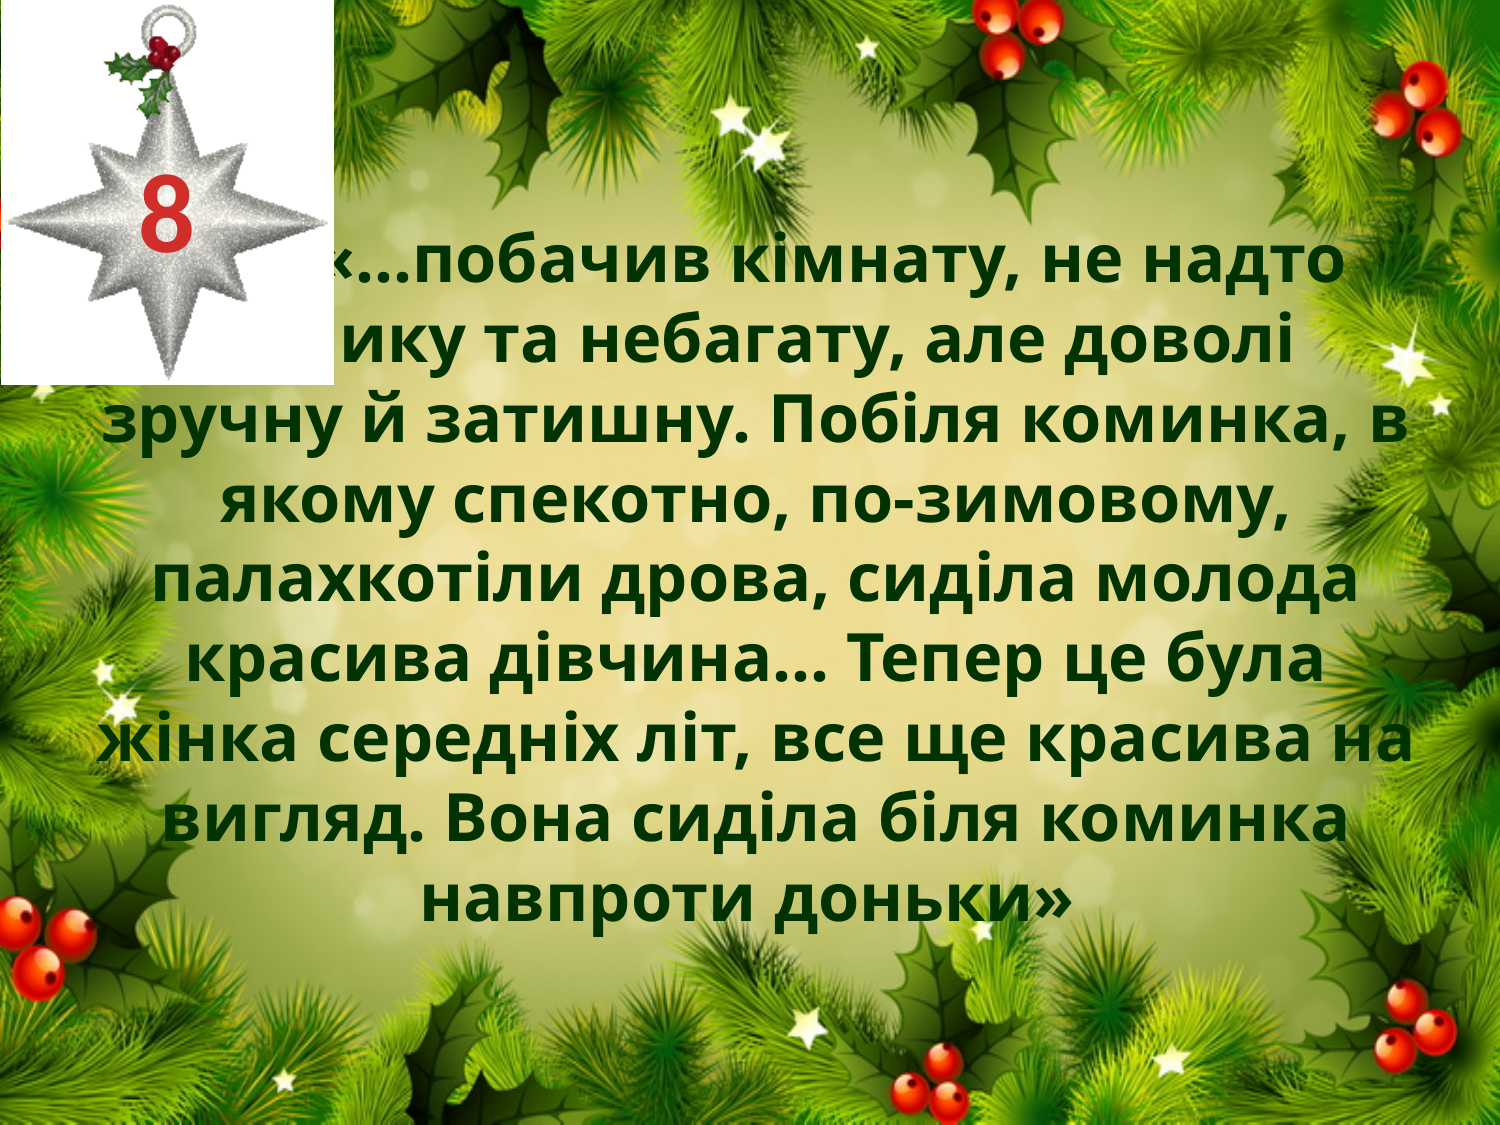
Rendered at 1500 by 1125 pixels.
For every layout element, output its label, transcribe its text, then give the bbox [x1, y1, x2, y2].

picture [0, 0, 1500, 1125]
text_box 8. «…побачив кімнату, не надто велику та небагату, але доволі зручну й затишну. Побіля коминка, в якому спекотно, по-зимовому, палахкотіли дрова, сиділа молода красива дівчина… Тепер це була жінка середніх літ, все ще красива на вигляд. Вона сиділа біля коминка навпроти доньки» [76, 208, 1436, 943]
